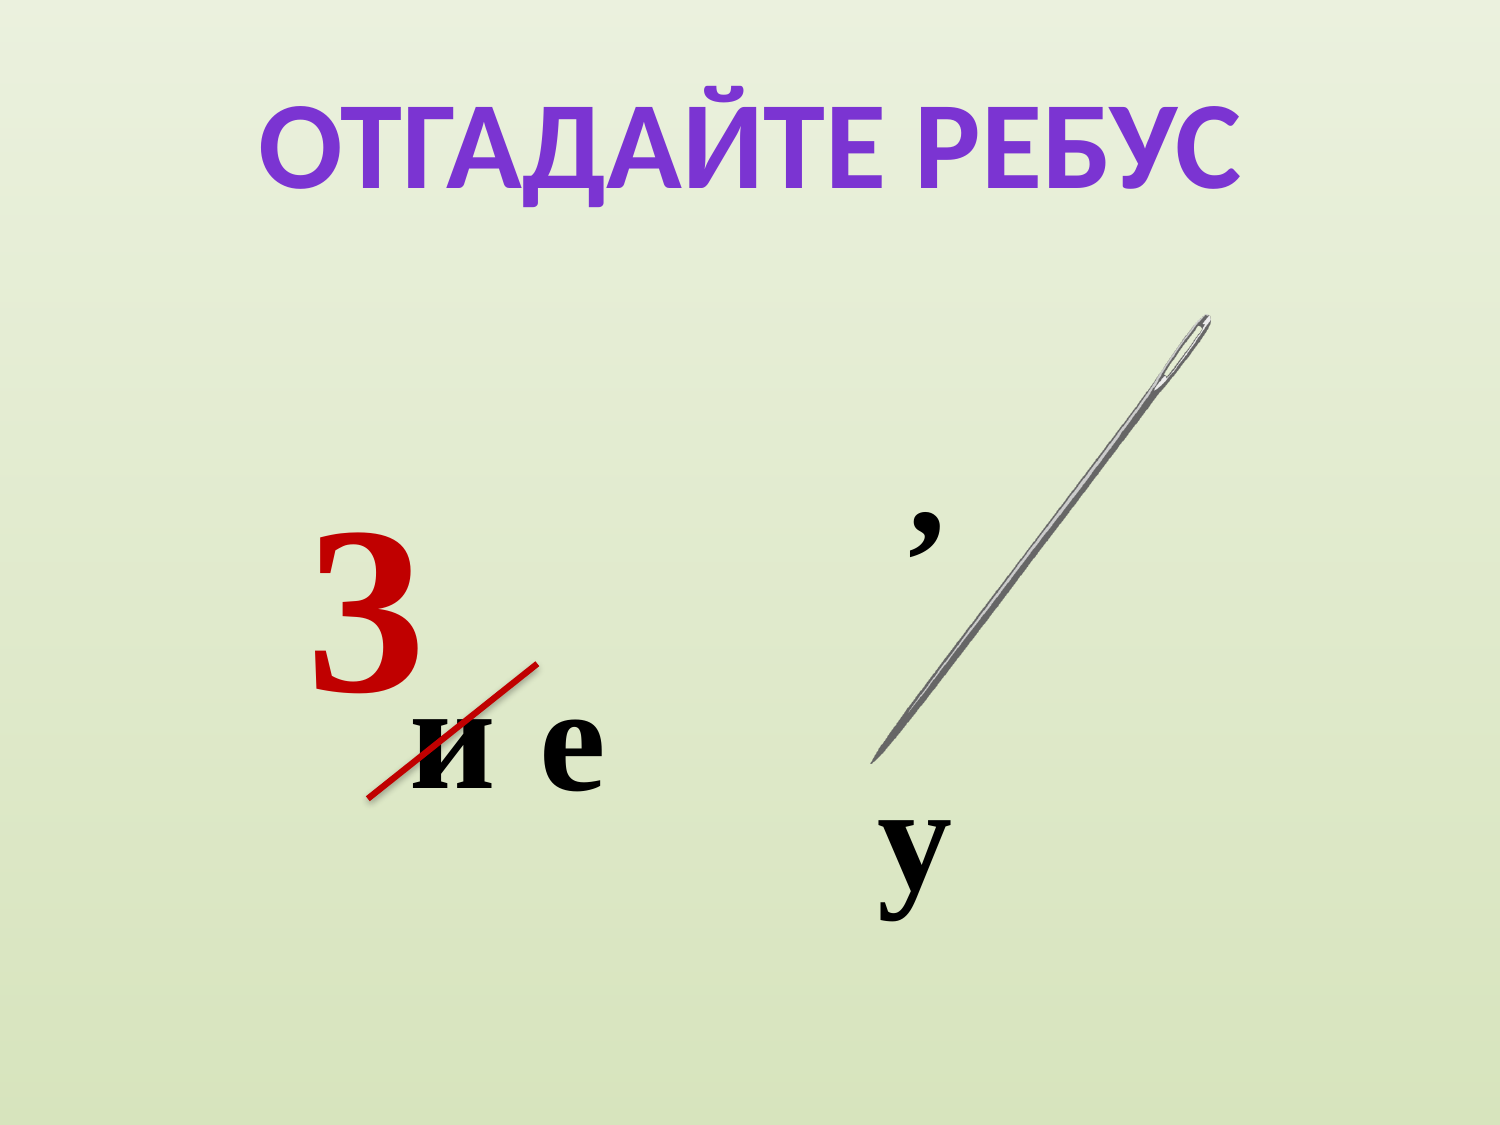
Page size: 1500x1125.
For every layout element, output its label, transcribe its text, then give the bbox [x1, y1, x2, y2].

title Отгадайте ребус [75, 45, 1425, 233]
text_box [182, 314, 1211, 929]
